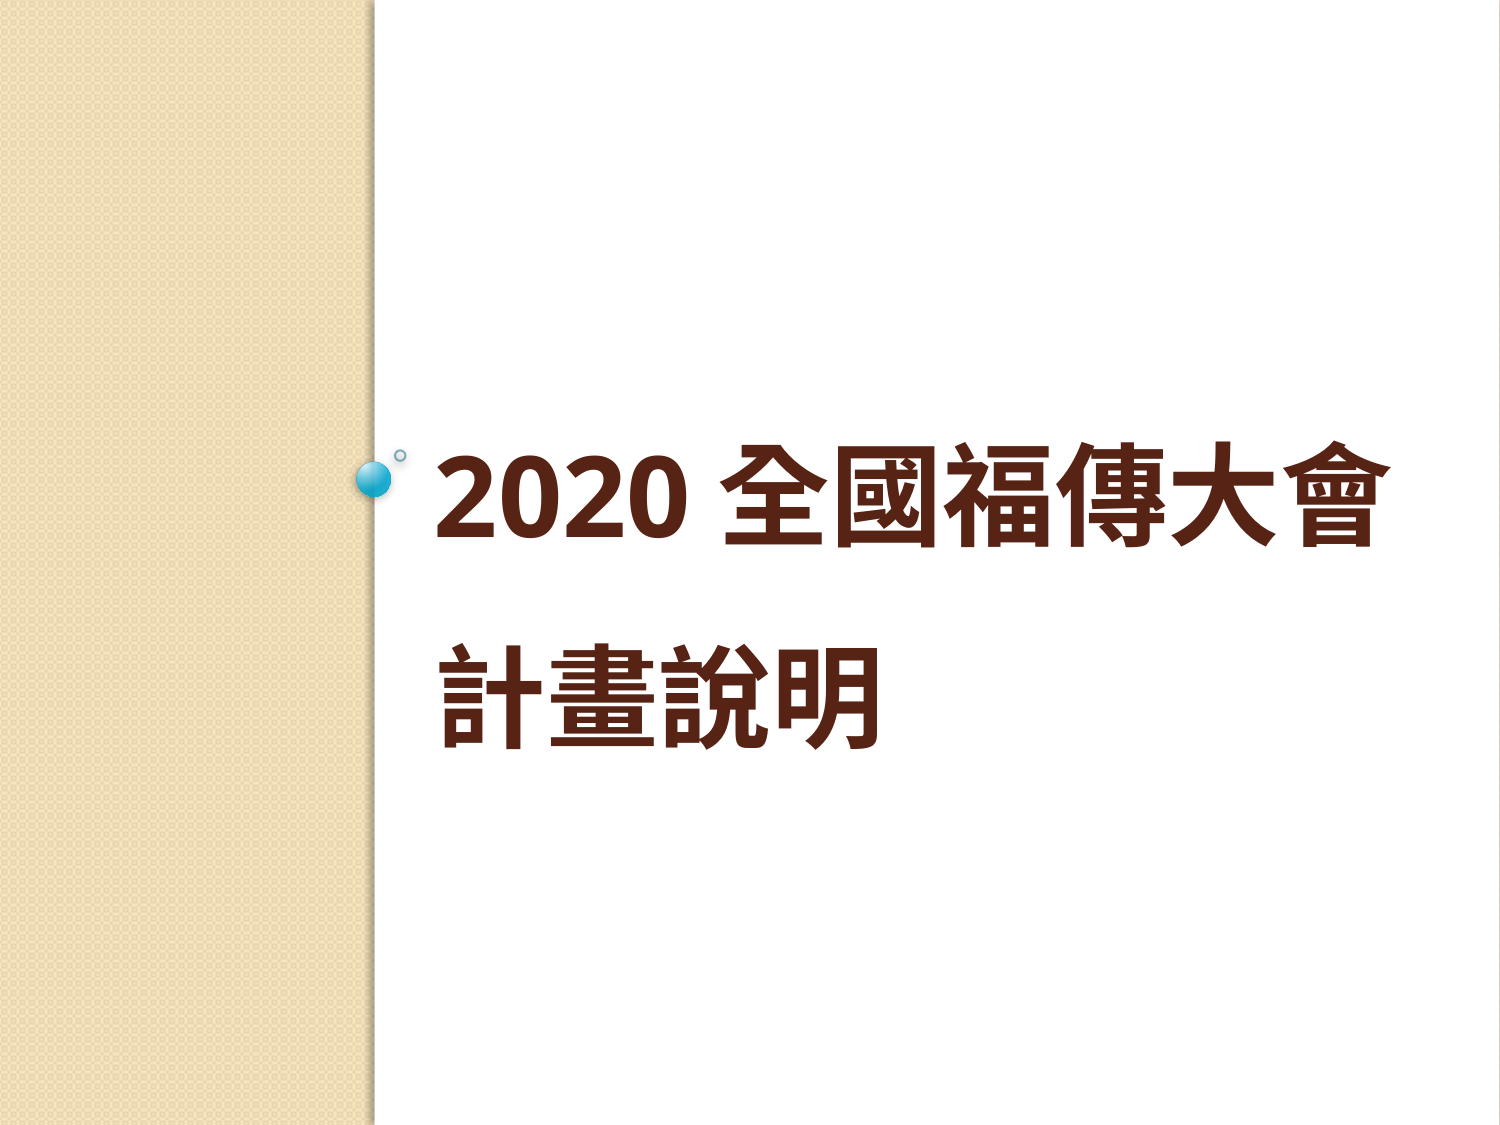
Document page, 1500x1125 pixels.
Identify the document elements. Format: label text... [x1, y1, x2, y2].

title 2020全國福傳大會 計畫說明 [419, 349, 1446, 776]
